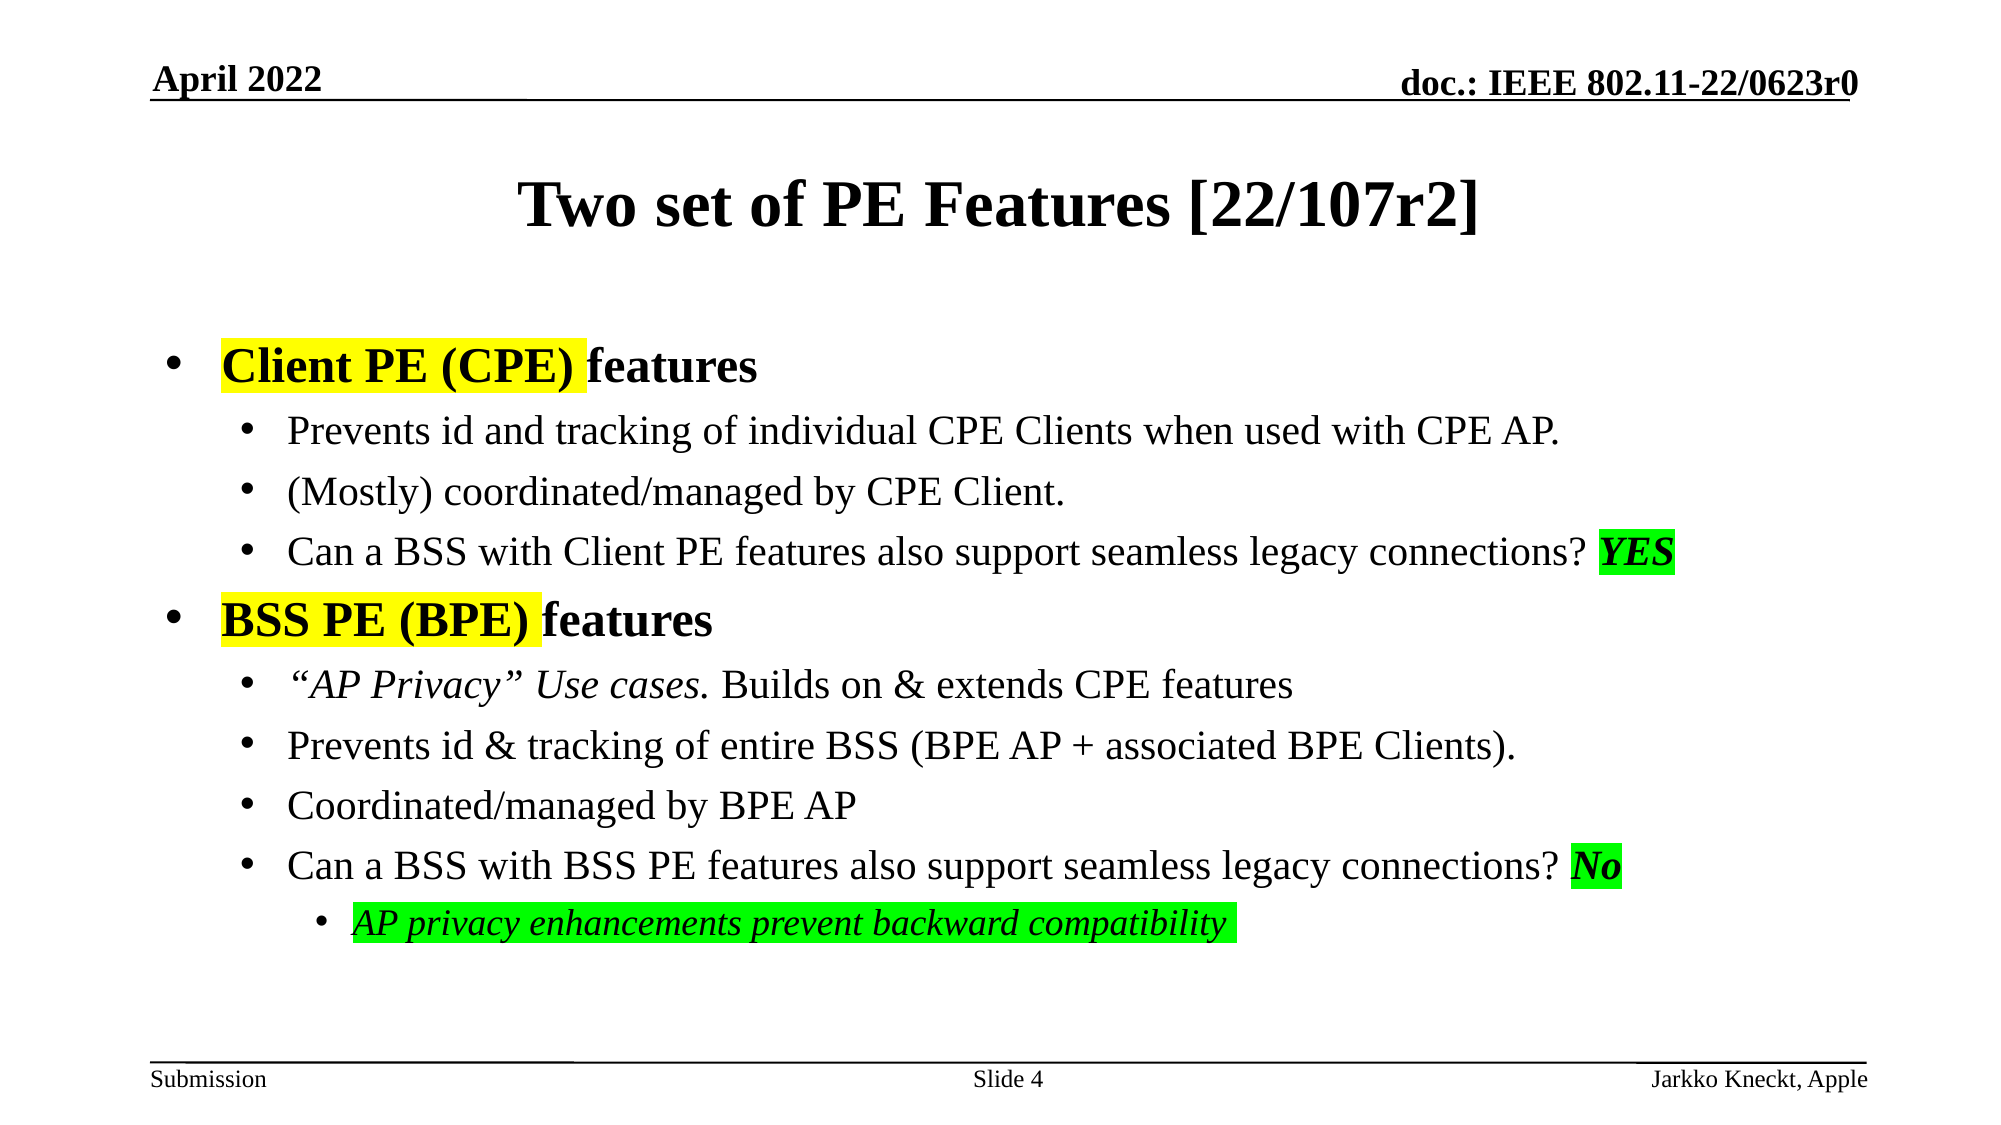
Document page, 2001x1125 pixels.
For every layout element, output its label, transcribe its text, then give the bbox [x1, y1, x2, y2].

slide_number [152, 54, 563, 100]
slide_number Slide 4 [950, 1061, 1067, 1123]
list Client PE (CPE) features Prevents id and tracking of individual CPE Clients when used with CPE AP. (Mostly) coordinated/managed by CPE Client. Can a BSS with Client PE features also support seamless legacy connections? YES BSS PE (BPE) features “AP Privacy” Use cases. Builds on & extends CPE features Prevents id & tracking of entire BSS (BPE AP + associated BPE Clients). Coordinated/managed by BPE AP Can a BSS with BSS PE features also support seamless legacy connections? No AP privacy enhancements prevent backward compatibility [149, 324, 1850, 976]
footer Jarkko Kneckt, Apple [1171, 1061, 1869, 1093]
title Two set of PE Features [22/107r2] [149, 112, 1850, 288]
